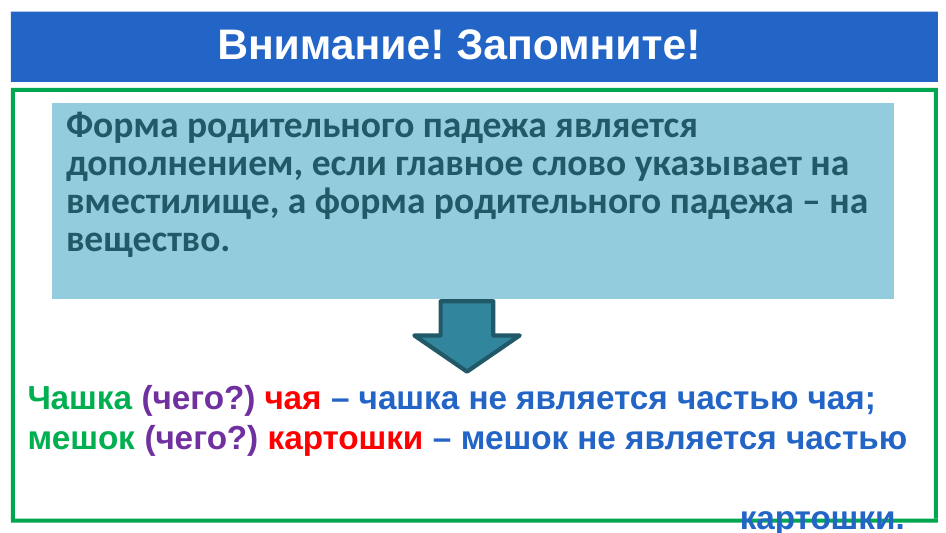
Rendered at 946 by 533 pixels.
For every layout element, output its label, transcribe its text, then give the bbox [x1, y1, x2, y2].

table_header Форма родительного падежа является дополнением, если главное слово указывает на вместилище, а форма родительного падежа – на вещество. [52, 103, 894, 299]
title Внимание! Запомните! [49, 16, 897, 69]
text_box [412, 299, 522, 374]
list Чашка (чего?) чая – чашка не является частью чая; мешок (чего?) картошки – мешок не является частью картошки. [27, 336, 930, 498]
